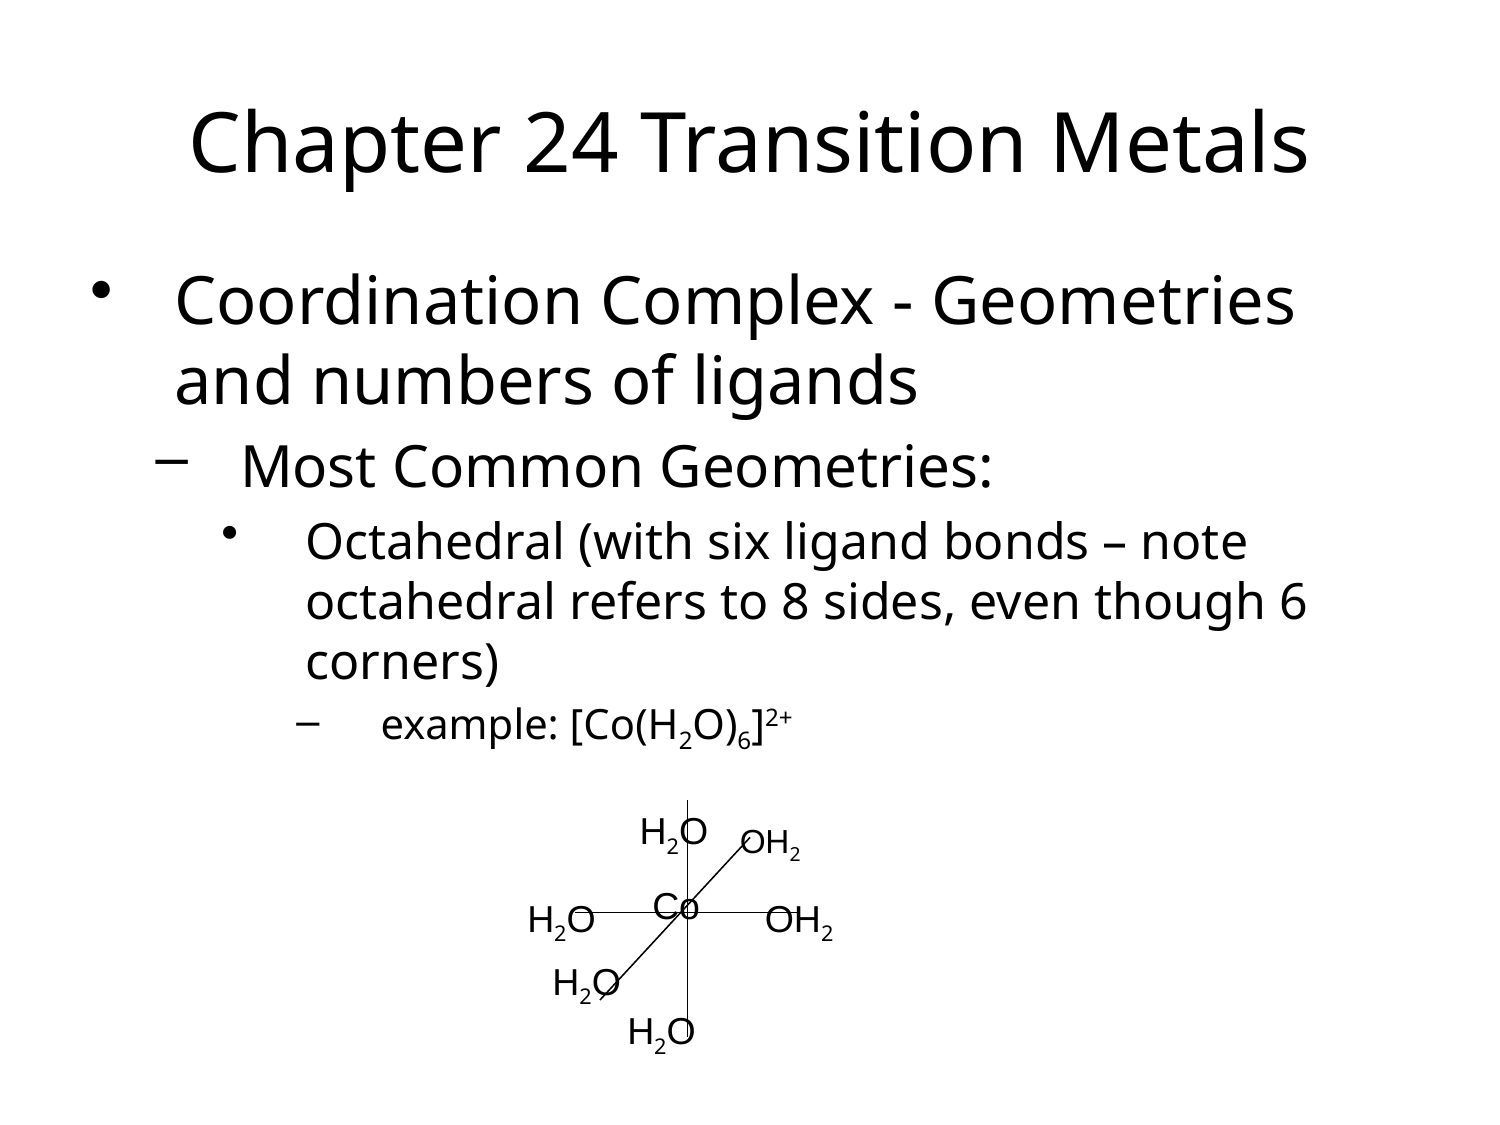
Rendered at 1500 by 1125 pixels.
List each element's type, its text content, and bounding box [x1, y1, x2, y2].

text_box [512, 799, 851, 1061]
list Coordination Complex - Geometries and numbers of ligands Most Common Geometries: Octahedral (with six ligand bonds – note octahedral refers to 8 sides, even though 6 corners) example: [Co(H2O)6]2+ [75, 249, 1425, 993]
title Chapter 24 Transition Metals [75, 45, 1425, 233]
